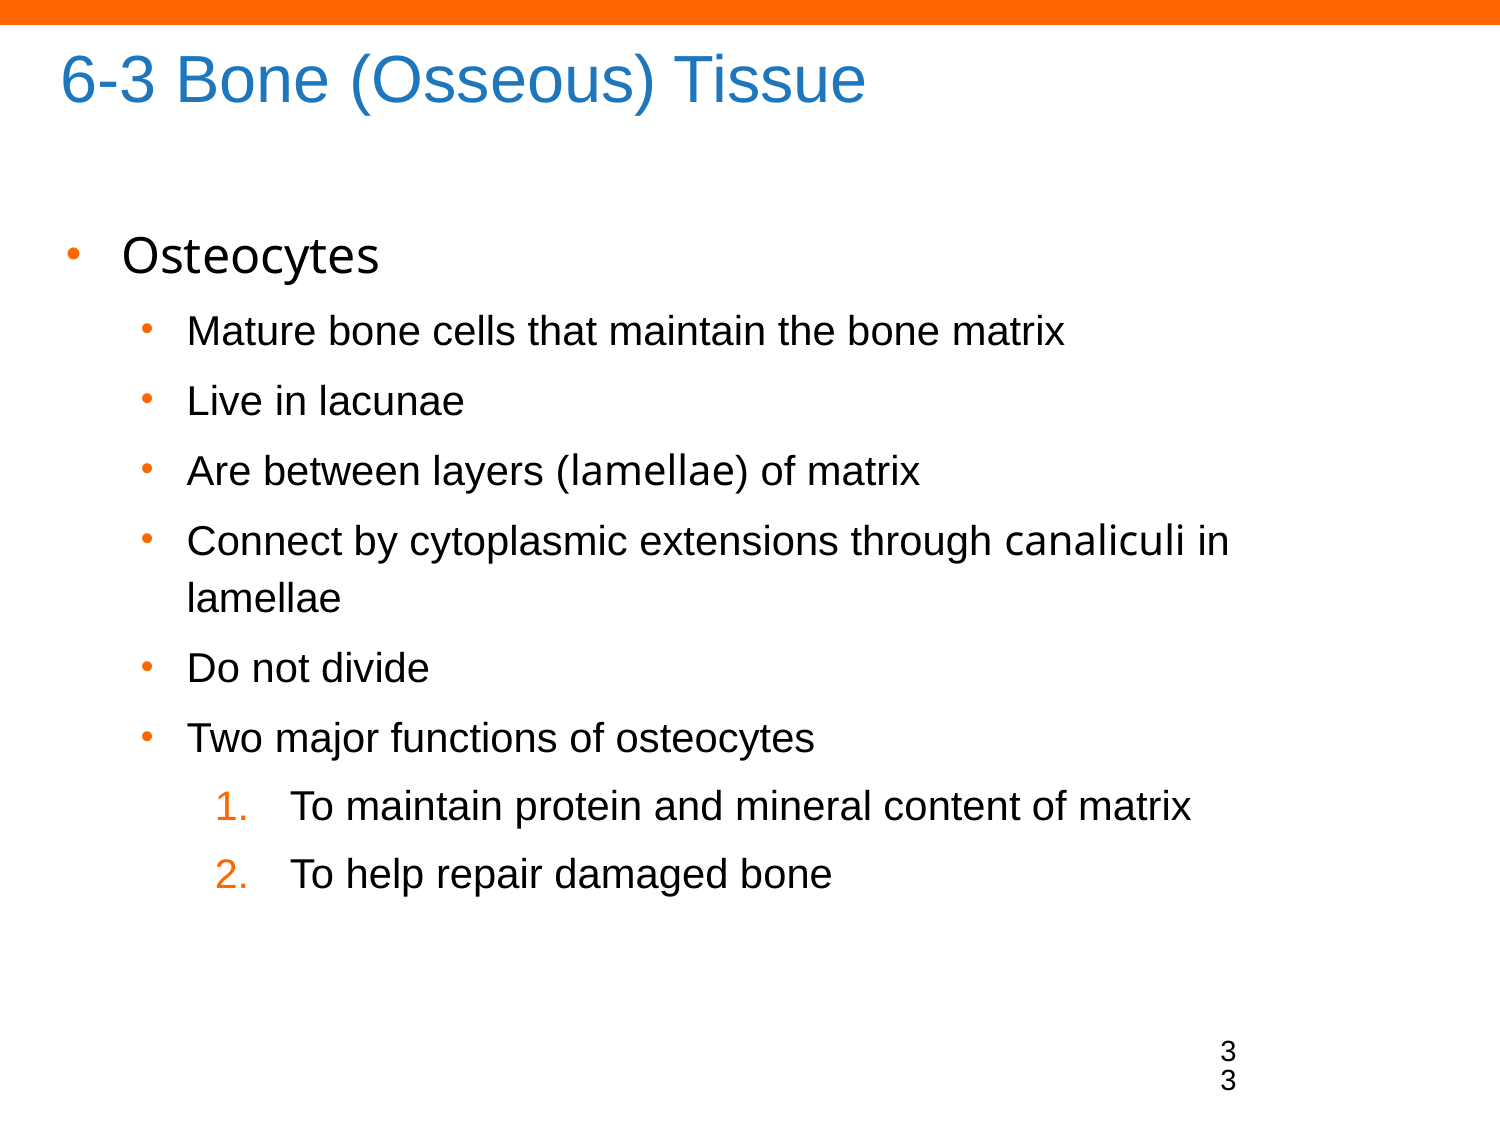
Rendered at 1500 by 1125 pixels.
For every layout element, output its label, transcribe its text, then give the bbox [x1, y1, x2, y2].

slide_number 33 [1204, 1024, 1258, 1076]
list Osteocytes Mature bone cells that maintain the bone matrix Live in lacunae Are between layers (lamellae) of matrix Connect by cytoplasmic extensions through canaliculi in lamellae Do not divide Two major functions of osteocytes To maintain protein and mineral content of matrix To help repair damaged bone [49, 205, 1401, 1125]
title 6-3 Bone (Osseous) Tissue [45, 25, 1500, 153]
text_box [0, 0, 1500, 25]
